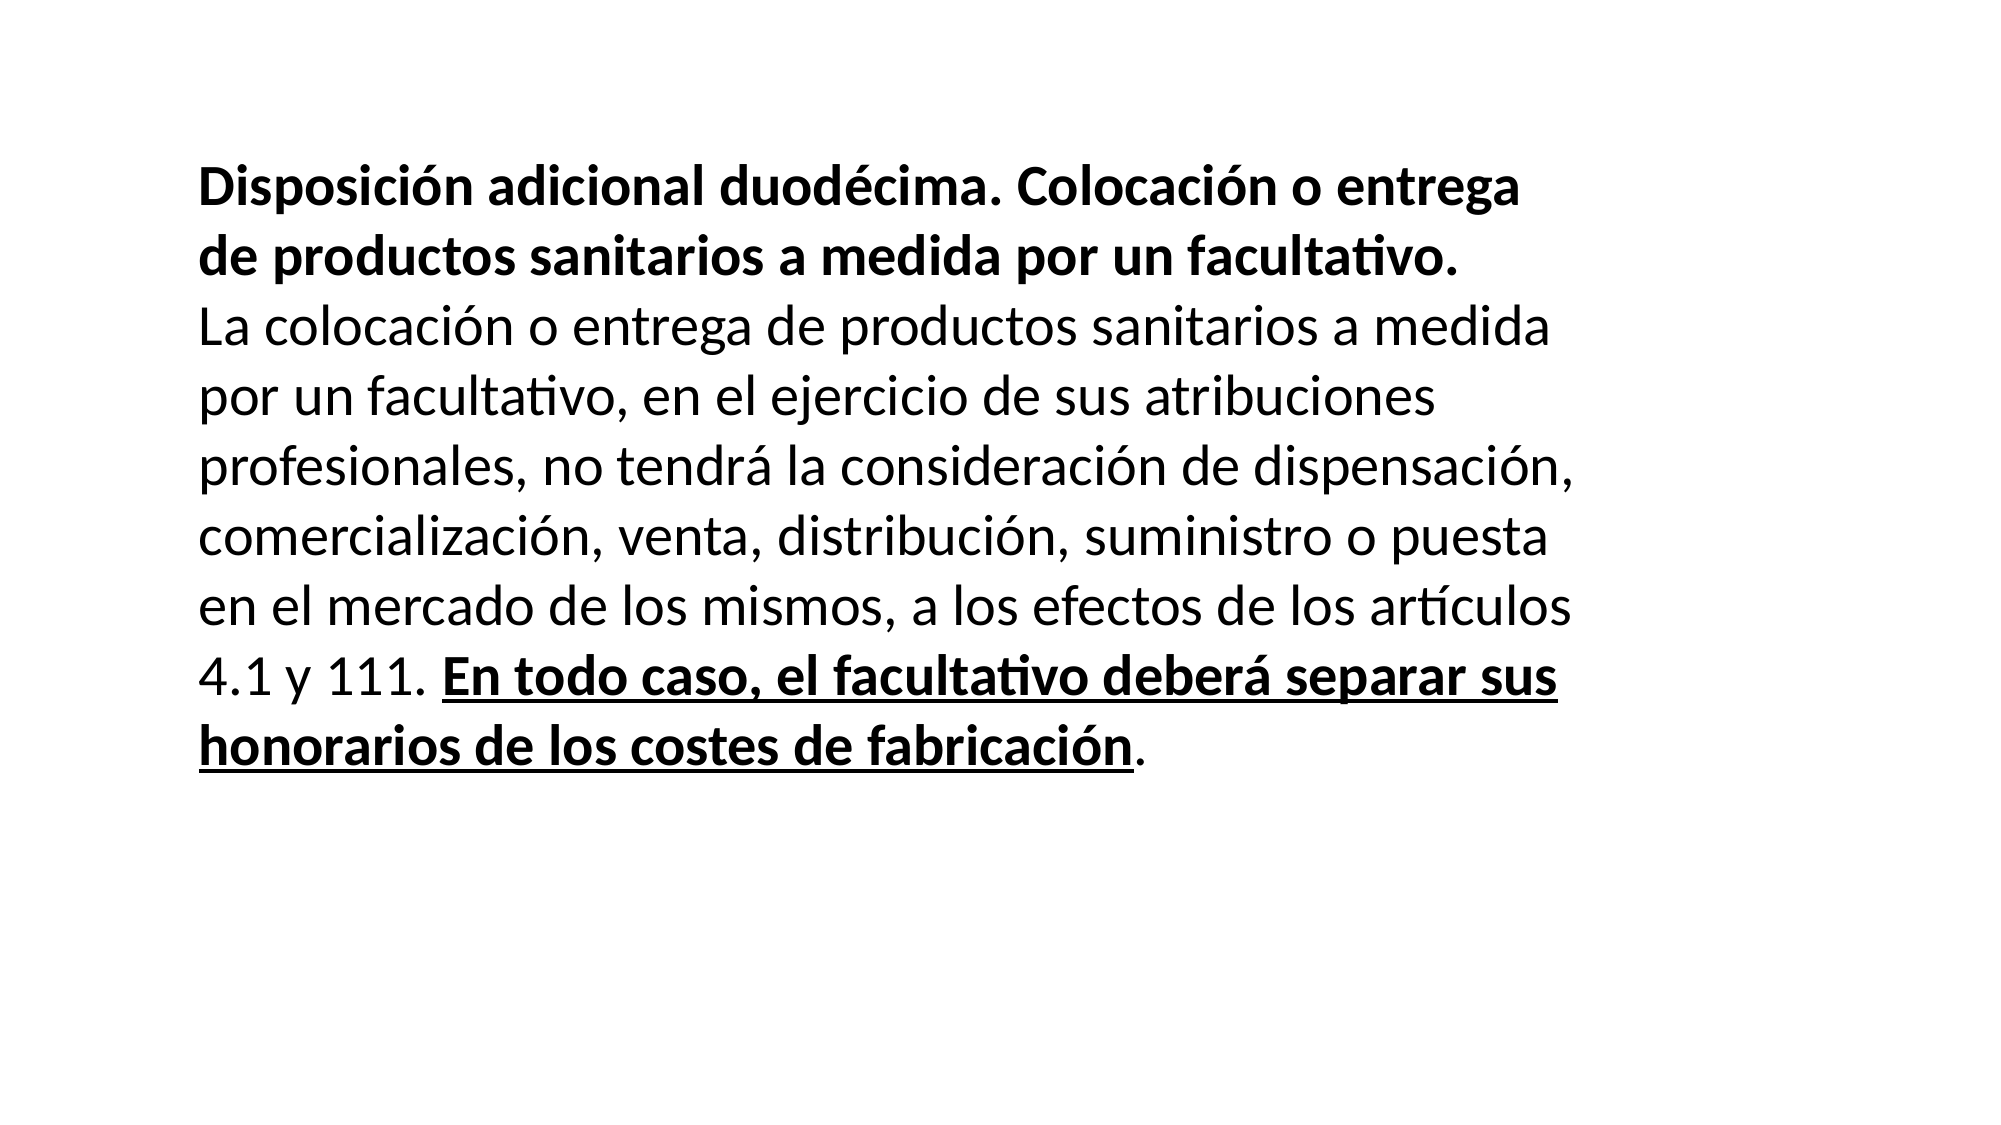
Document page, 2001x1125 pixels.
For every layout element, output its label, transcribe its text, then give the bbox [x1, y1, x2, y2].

text_box Disposición adicional duodécima. Colocación o entrega de productos sanitarios a medida por un facultativo. La colocación o entrega de productos sanitarios a medida por un facultativo, en el ejercicio de sus atribuciones profesionales, no tendrá la consideración de dispensación, comercialización, venta, distribución, suministro o puesta en el mercado de los mismos, a los efectos de los artículos 4.1 y 111. En todo caso, el facultativo deberá separar sus honorarios de los costes de fabricación. [184, 140, 1593, 785]
